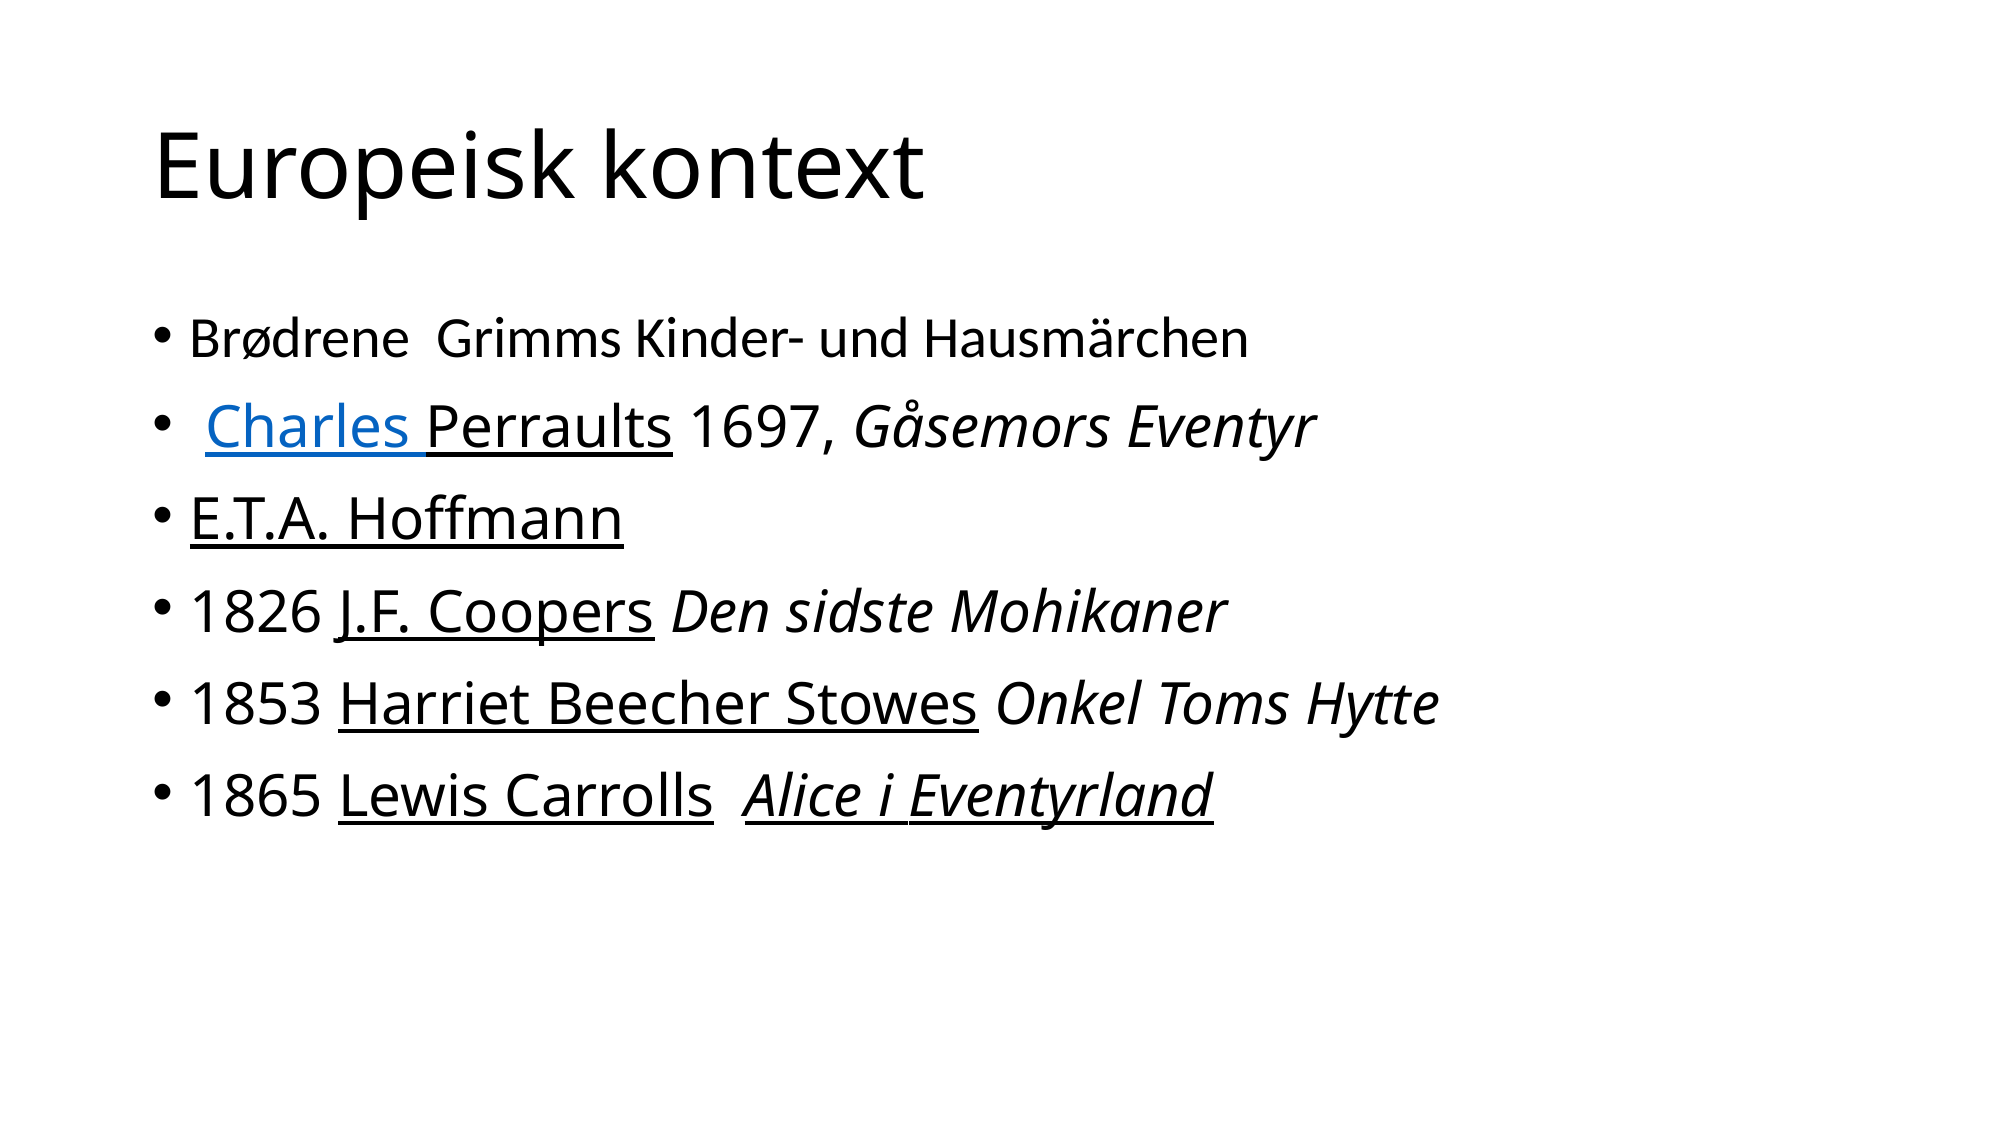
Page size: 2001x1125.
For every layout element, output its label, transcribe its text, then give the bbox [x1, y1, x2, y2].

list Brødrene Grimms Kinder- und Hausmärchen Charles Perraults 1697, Gåsemors Eventyr E.T.A. Hoffmann 1826 J.F. Coopers Den sidste Mohikaner 1853 Harriet Beecher Stowes Onkel Toms Hytte 1865 Lewis Carrolls Alice i Eventyrland [137, 299, 1863, 1014]
title Europeisk kontext [137, 59, 1863, 278]
